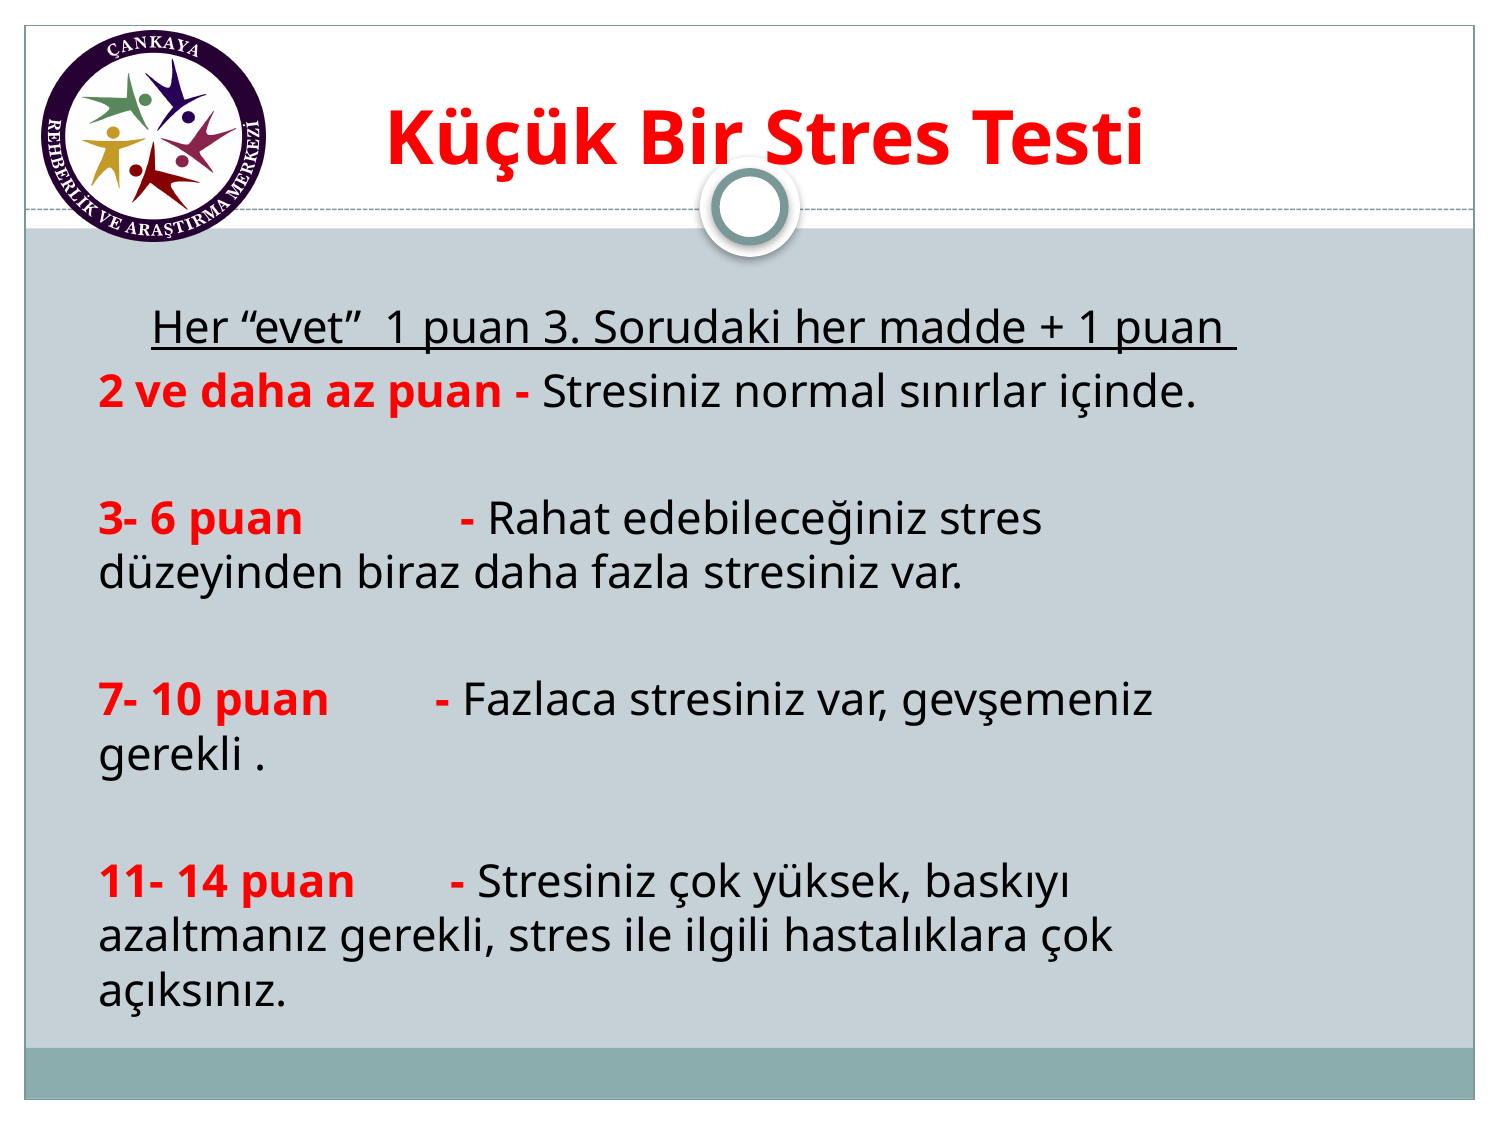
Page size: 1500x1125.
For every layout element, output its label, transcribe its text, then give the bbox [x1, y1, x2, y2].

list Her “evet” 1 puan 3. Sorudaki her madde + 1 puan 2 ve daha az puan - Stresiniz normal sınırlar içinde. 3- 6 puan - Rahat edebileceğiniz stres düzeyinden biraz daha fazla stresiniz var. 7- 10 puan - Fazlaca stresiniz var, gevşemeniz gerekli . 11- 14 puan - Stresiniz çok yüksek, baskıyı azaltmanız gerekli, stres ile ilgili hastalıklara çok açıksınız. [83, 290, 1306, 1031]
title Küçük Bir Stres Testi [289, 0, 1263, 188]
picture [40, 30, 266, 242]
